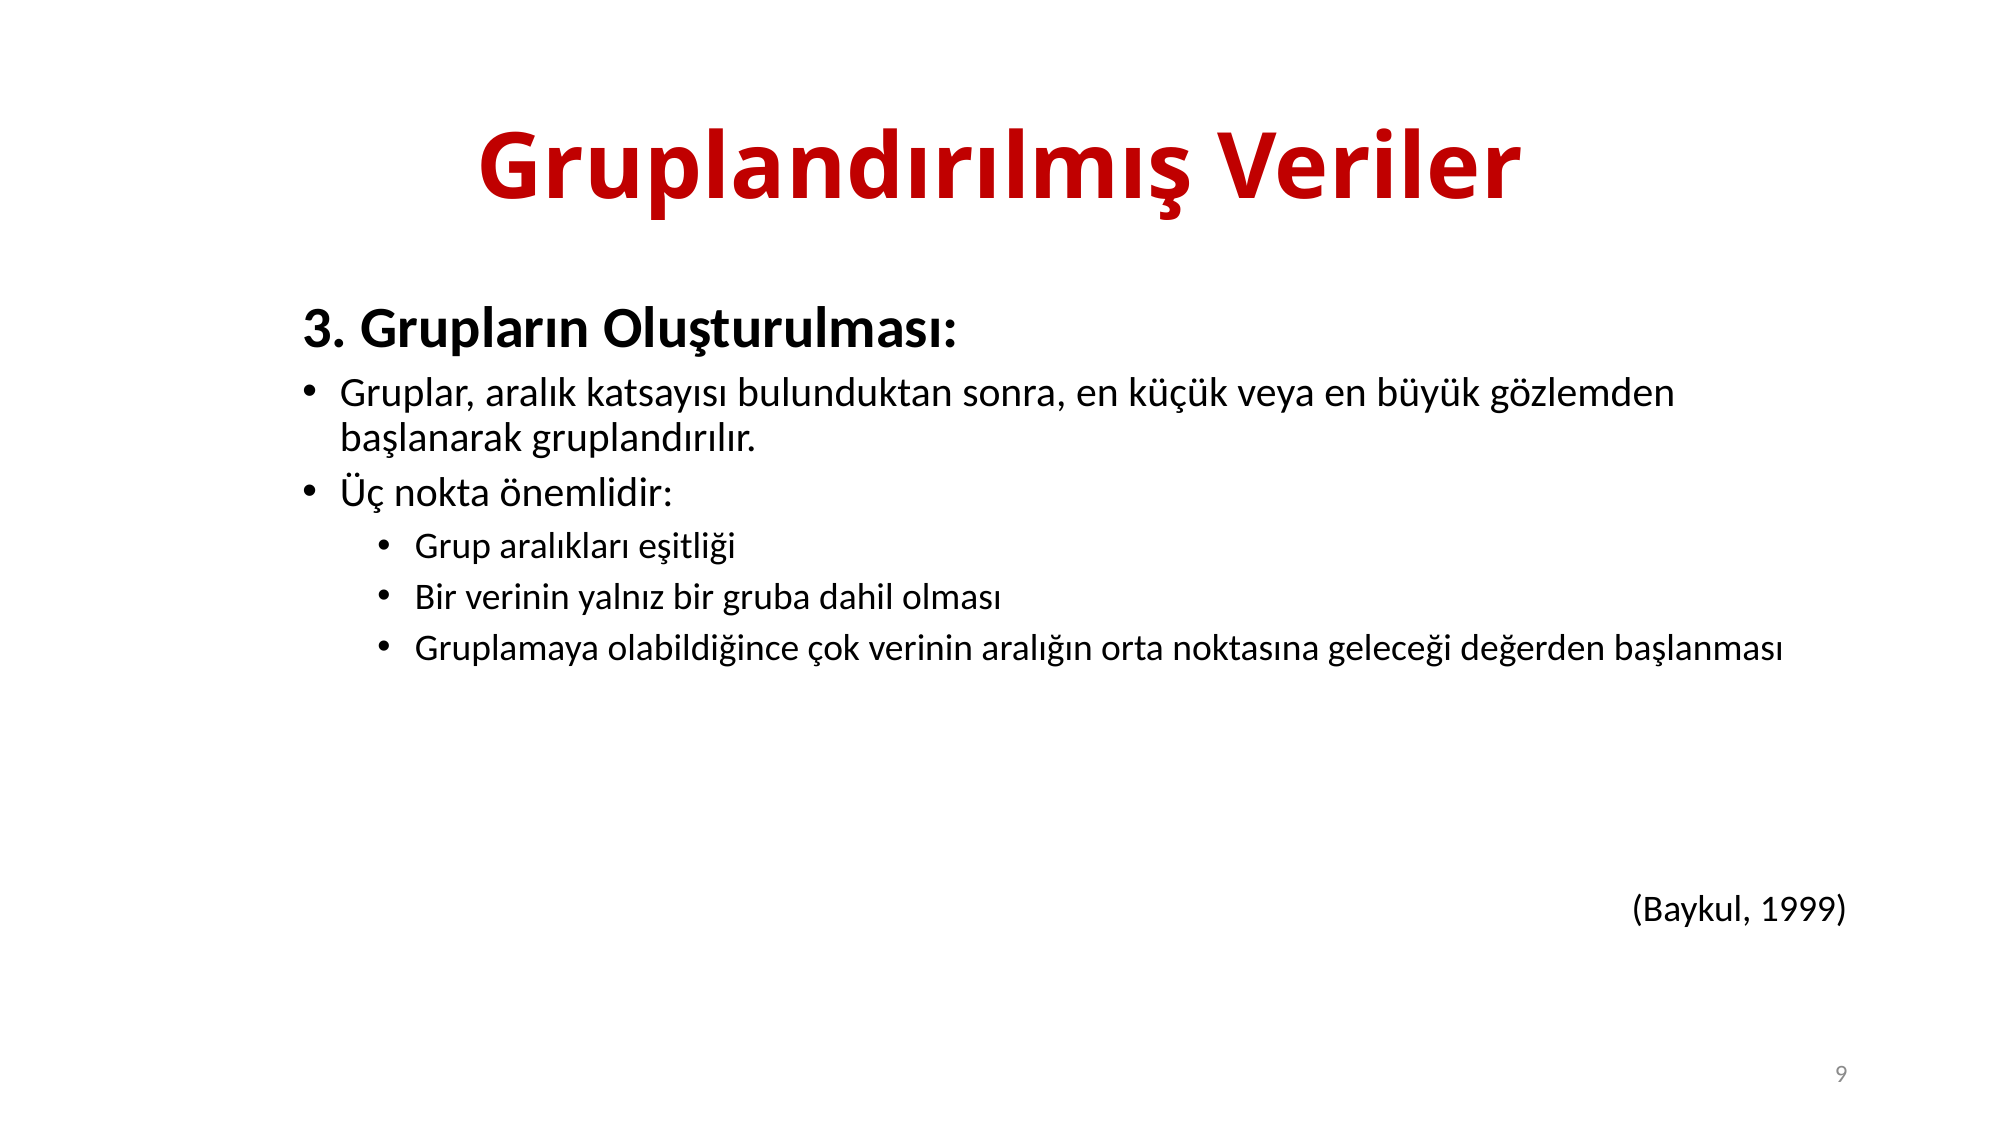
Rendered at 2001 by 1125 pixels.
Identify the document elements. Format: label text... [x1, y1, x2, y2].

title Gruplandırılmış Veriler [137, 59, 1863, 278]
slide_number 9 [1412, 1042, 1863, 1103]
list 3. Grupların Oluşturulması: Gruplar, aralık katsayısı bulunduktan sonra, en küçük veya en büyük gözlemden başlanarak gruplandırılır. Üç nokta önemlidir: Grup aralıkları eşitliği Bir verinin yalnız bir gruba dahil olması Gruplamaya olabildiğince çok verinin aralığın orta noktasına geleceği değerden başlanması (Baykul, 1999) [137, 289, 1863, 1004]
